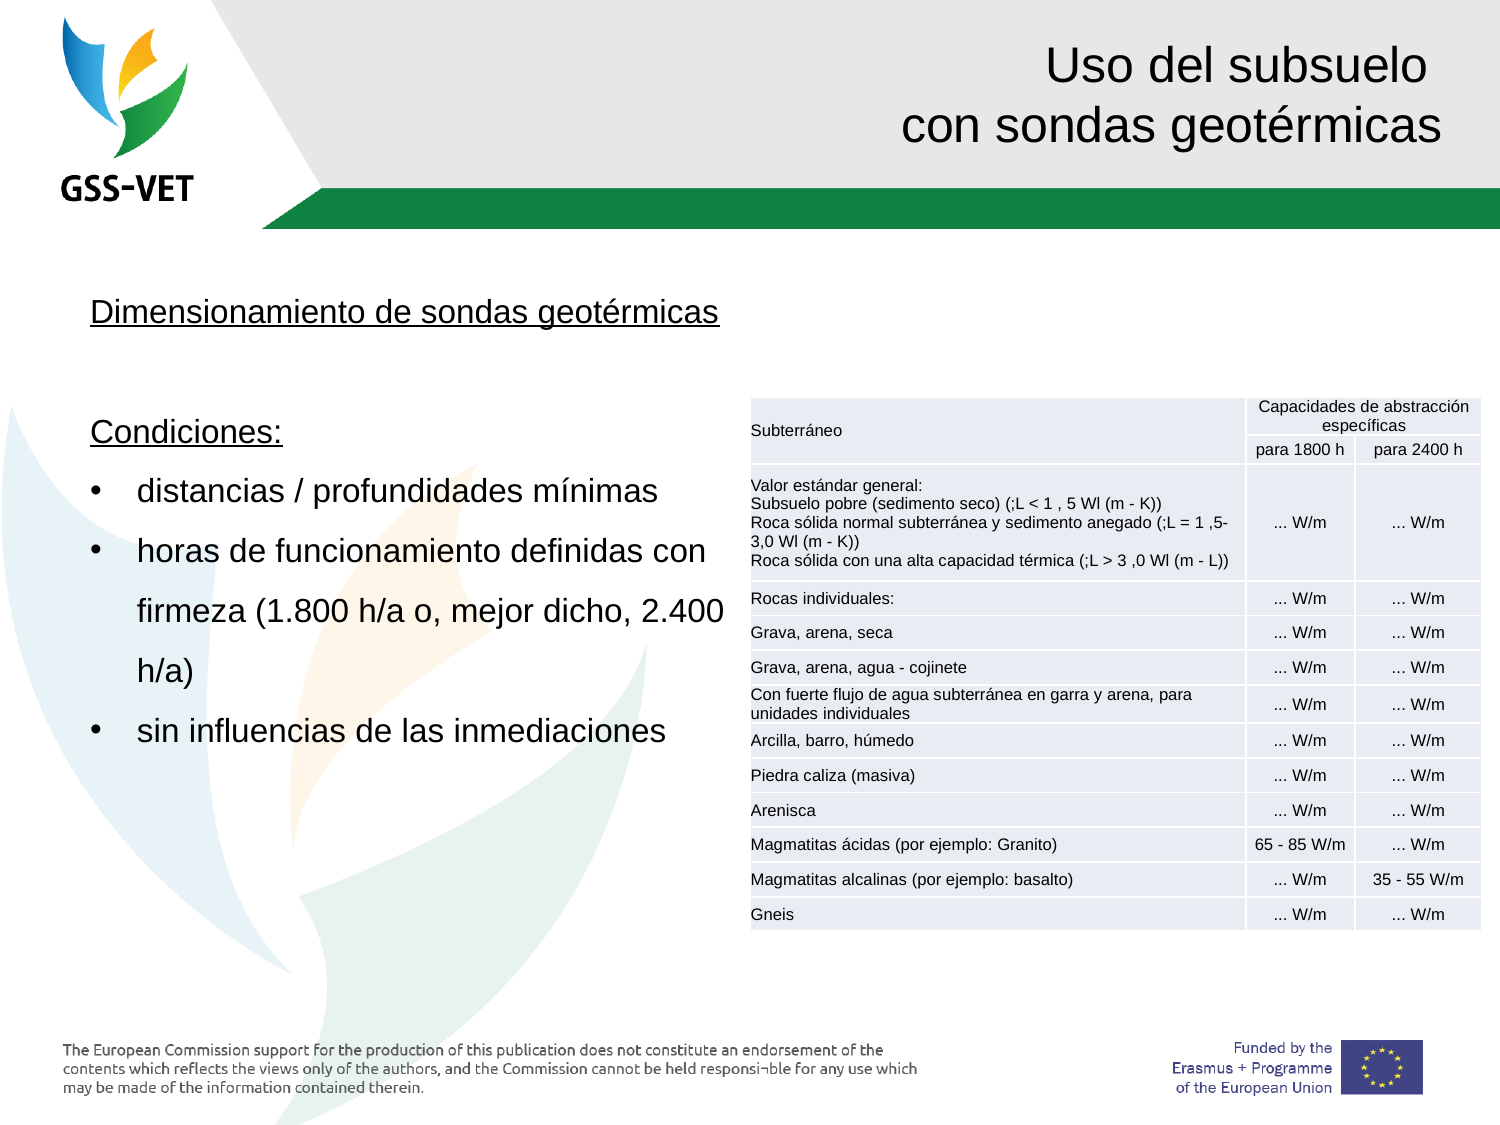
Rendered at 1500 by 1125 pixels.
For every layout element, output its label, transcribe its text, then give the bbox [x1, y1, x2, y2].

table_cell Magmatitas alcalinas (por ejemplo: basalto) [751, 863, 1245, 896]
table_cell ... W/m [1356, 759, 1481, 792]
table_cell ... W/m [1247, 724, 1354, 757]
table_cell 65 - 85 W/m [1247, 828, 1354, 861]
table_cell ... W/m [1356, 898, 1481, 930]
table_cell ... W/m [1356, 651, 1481, 684]
table_cell Arenisca [751, 793, 1245, 826]
table_cell ... W/m [1247, 863, 1354, 896]
table_cell ... W/m [1247, 616, 1354, 649]
title Uso del subsuelo con sondas geotérmicas [324, 0, 1458, 185]
table_cell ... W/m [1356, 793, 1481, 826]
picture [0, 0, 1500, 1125]
table_cell ... W/m [1247, 898, 1354, 930]
table_cell Grava, arena, seca [751, 616, 1245, 649]
table_cell Magmatitas ácidas (por ejemplo: Granito) [751, 828, 1245, 861]
table_cell ... W/m [1247, 651, 1354, 684]
table_cell Grava, arena, agua - cojinete [751, 651, 1245, 684]
table_cell 35 - 55 W/m [1356, 863, 1481, 896]
table_cell ... W/m [1247, 582, 1354, 615]
table_cell Piedra caliza (masiva) [751, 759, 1245, 792]
table_header Capacidades de abstracción específicas [1247, 398, 1481, 434]
table_cell ... W/m [1356, 616, 1481, 649]
table_cell ... W/m [1247, 686, 1354, 722]
table_cell ... W/m [1356, 724, 1481, 757]
table_cell Valor estándar general: Subsuelo pobre (sedimento seco) (;L < 1 , 5 Wl (m - K)) Roca sólida normal subterránea y sedimento anegado (;L = 1 ,5- 3,0 Wl (m - K)) Roca sólida con una alta capacidad térmica (;L > 3 ,0 Wl (m - L)) [751, 465, 1245, 580]
table_cell ... W/m [1356, 828, 1481, 861]
table_cell ... W/m [1356, 686, 1481, 722]
table_cell ... W/m [1247, 465, 1354, 580]
table_header Subterráneo [751, 398, 1245, 463]
table_cell Gneis [751, 898, 1245, 930]
table_cell Rocas individuales: [751, 582, 1245, 615]
table_cell ... W/m [1247, 793, 1354, 826]
table_cell Con fuerte flujo de agua subterránea en garra y arena, para unidades individuales [751, 686, 1245, 722]
table_cell para 2400 h [1356, 436, 1481, 463]
table_cell ... W/m [1356, 582, 1481, 615]
table_cell ... W/m [1356, 465, 1481, 580]
table_cell ... W/m [1247, 759, 1354, 792]
table_cell Arcilla, barro, húmedo [751, 724, 1245, 757]
list Dimensionamiento de sondas geotérmicas Condiciones: distancias / profundidades mínimas horas de funcionamiento definidas con firmeza (1.800 h/a o, mejor dicho, 2.400 h/a) sin influencias de las inmediaciones [75, 262, 762, 1005]
table_cell para 1800 h [1247, 436, 1354, 463]
